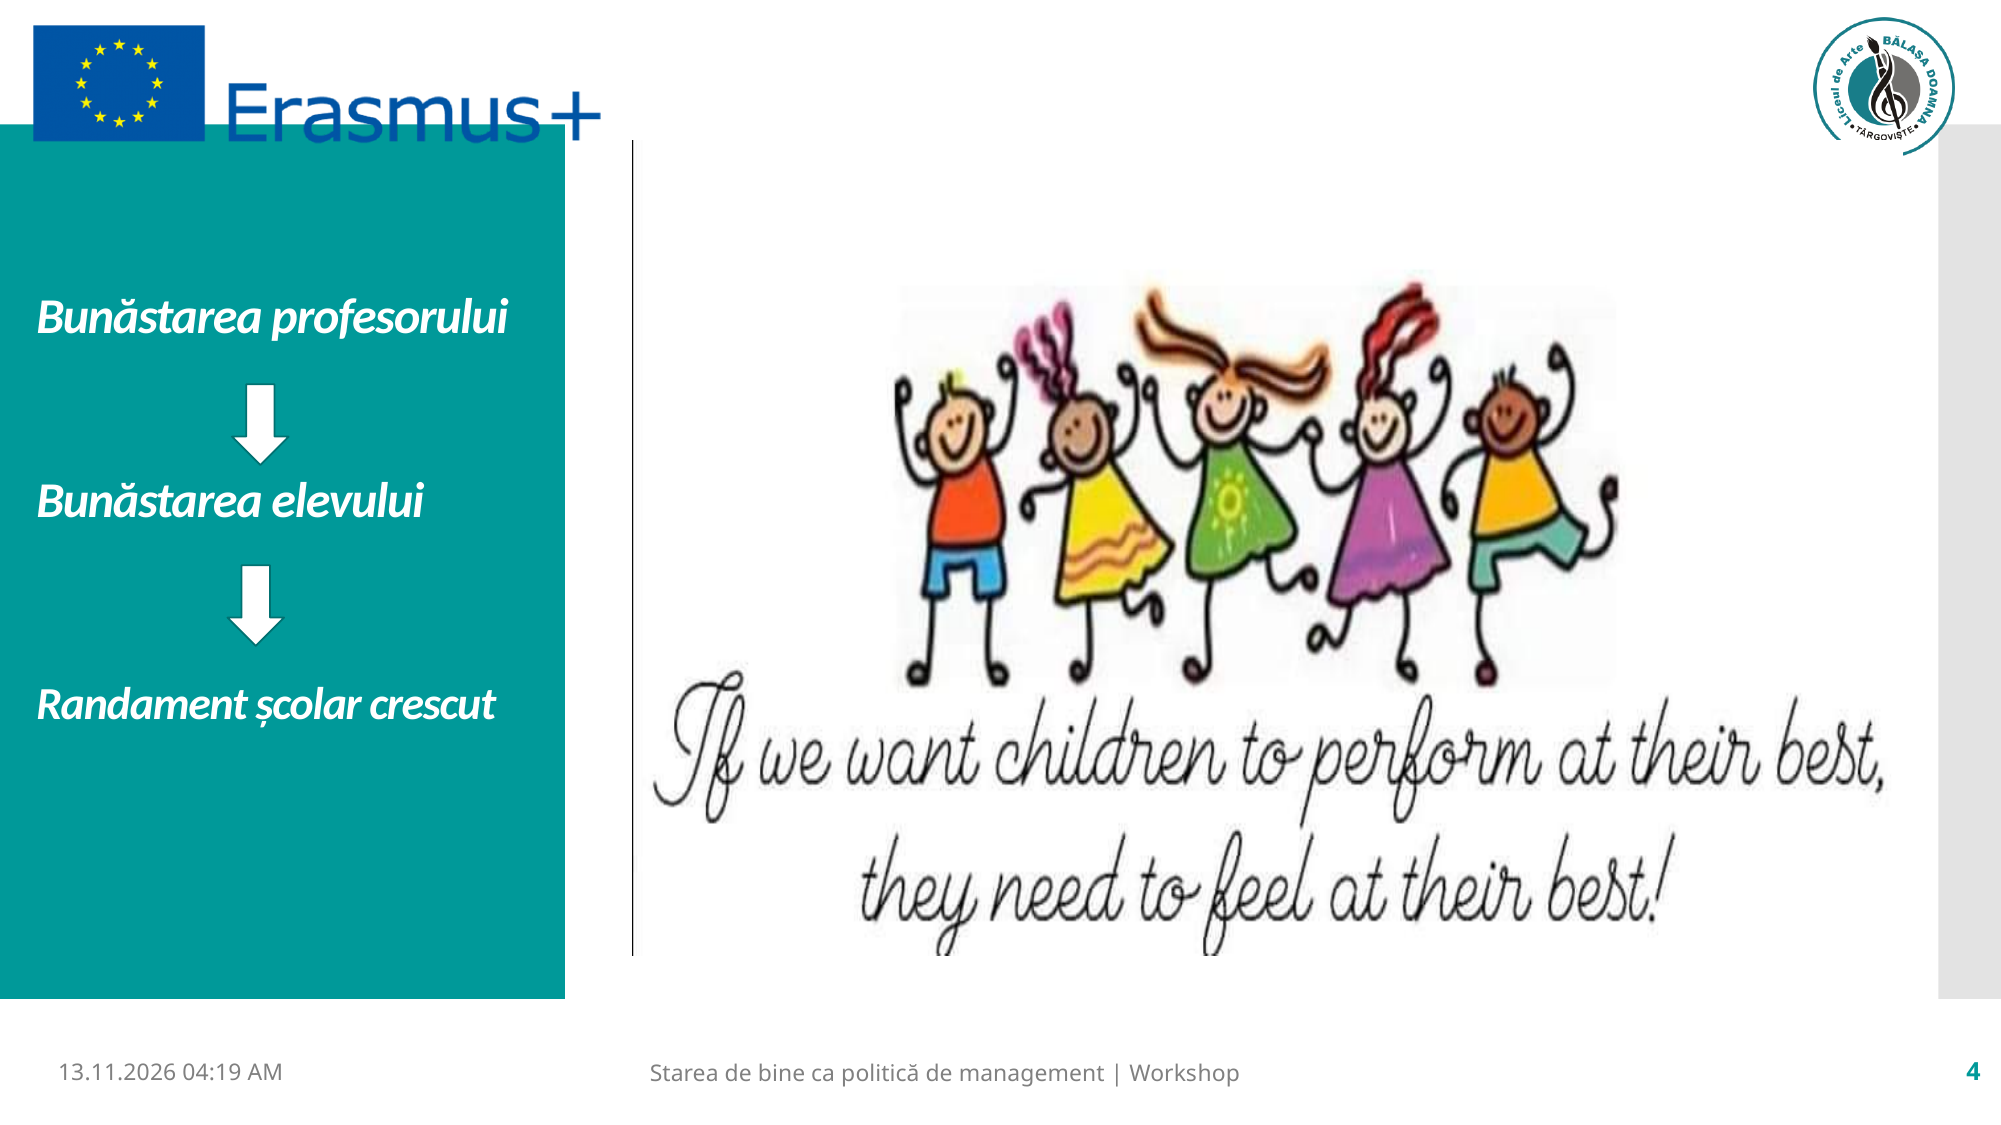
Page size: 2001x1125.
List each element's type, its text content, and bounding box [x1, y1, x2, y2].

picture [0, 0, 1955, 957]
text_box [231, 383, 290, 466]
title Bunăstarea profesorului Bunăstarea elevului Randament școlar crescut [0, 159, 538, 1028]
slide_number 4 [1744, 1042, 1996, 1103]
footer Starea de bine ca politică de management | Workshop [634, 1042, 1605, 1103]
text_box [226, 564, 285, 647]
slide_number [43, 1042, 493, 1103]
